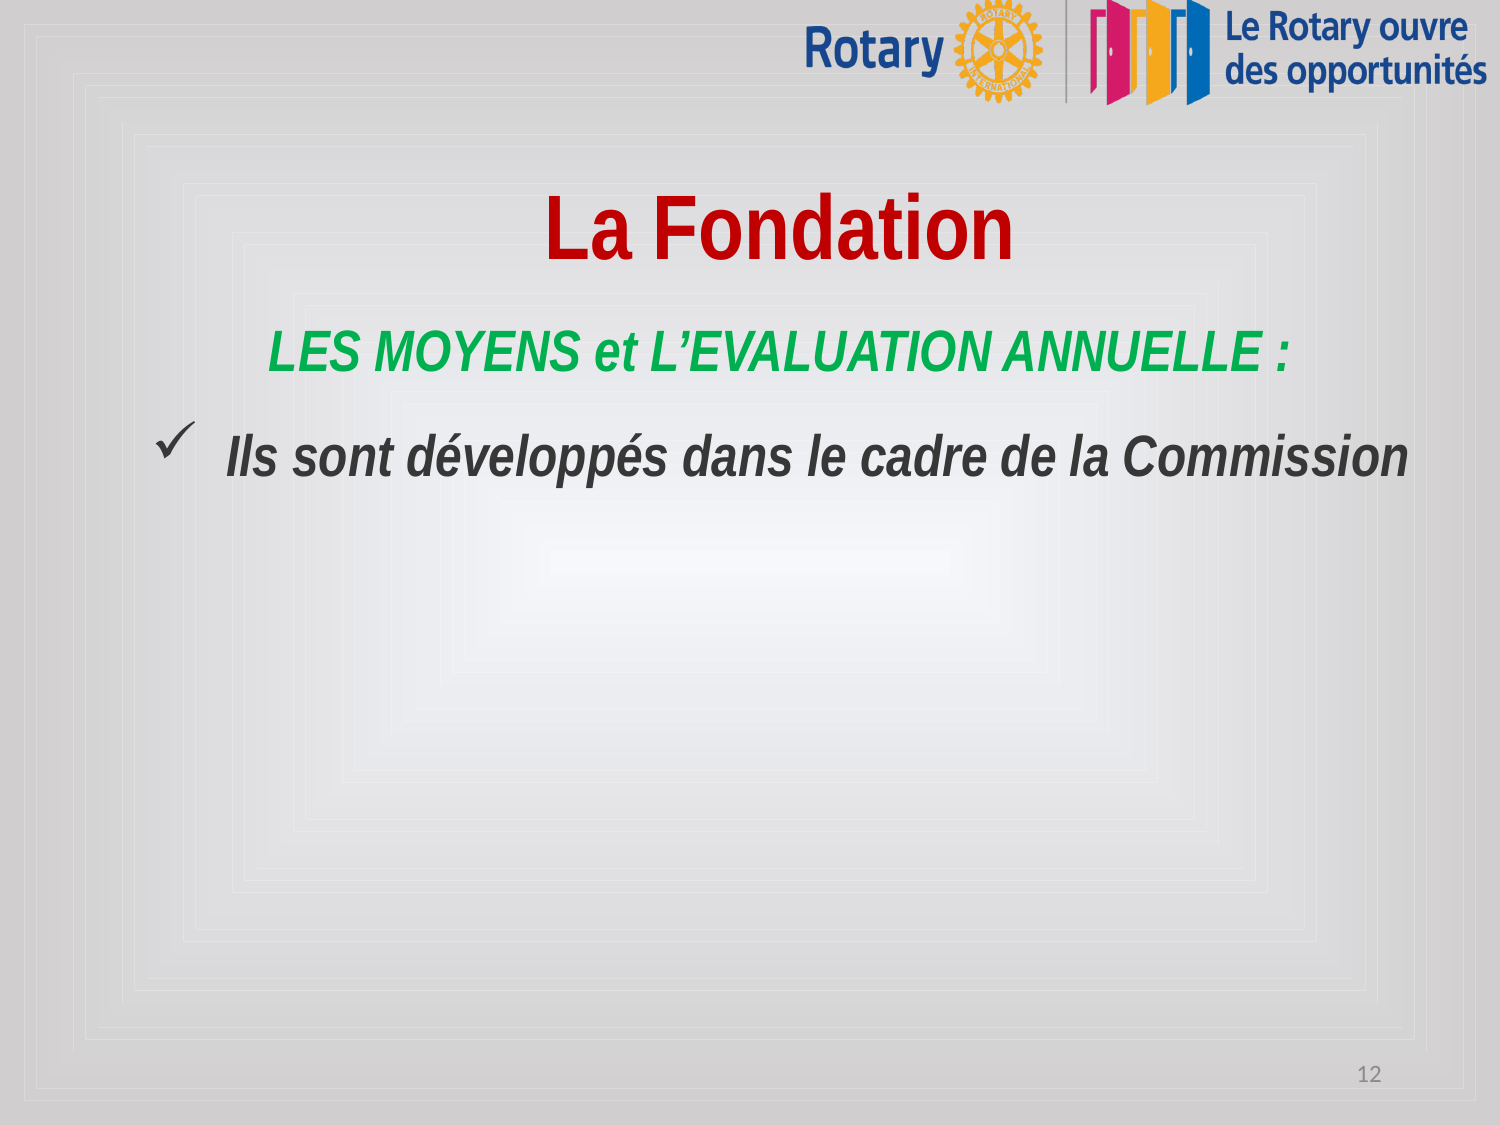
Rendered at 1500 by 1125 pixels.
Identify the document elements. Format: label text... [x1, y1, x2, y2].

text_box La Fondation LES MOYENS et L’EVALUATION ANNUELLE : Ils sont développés dans le cadre de la Commission [0, 105, 1486, 495]
picture [806, 0, 1487, 106]
slide_number 12 [1059, 1042, 1397, 1103]
